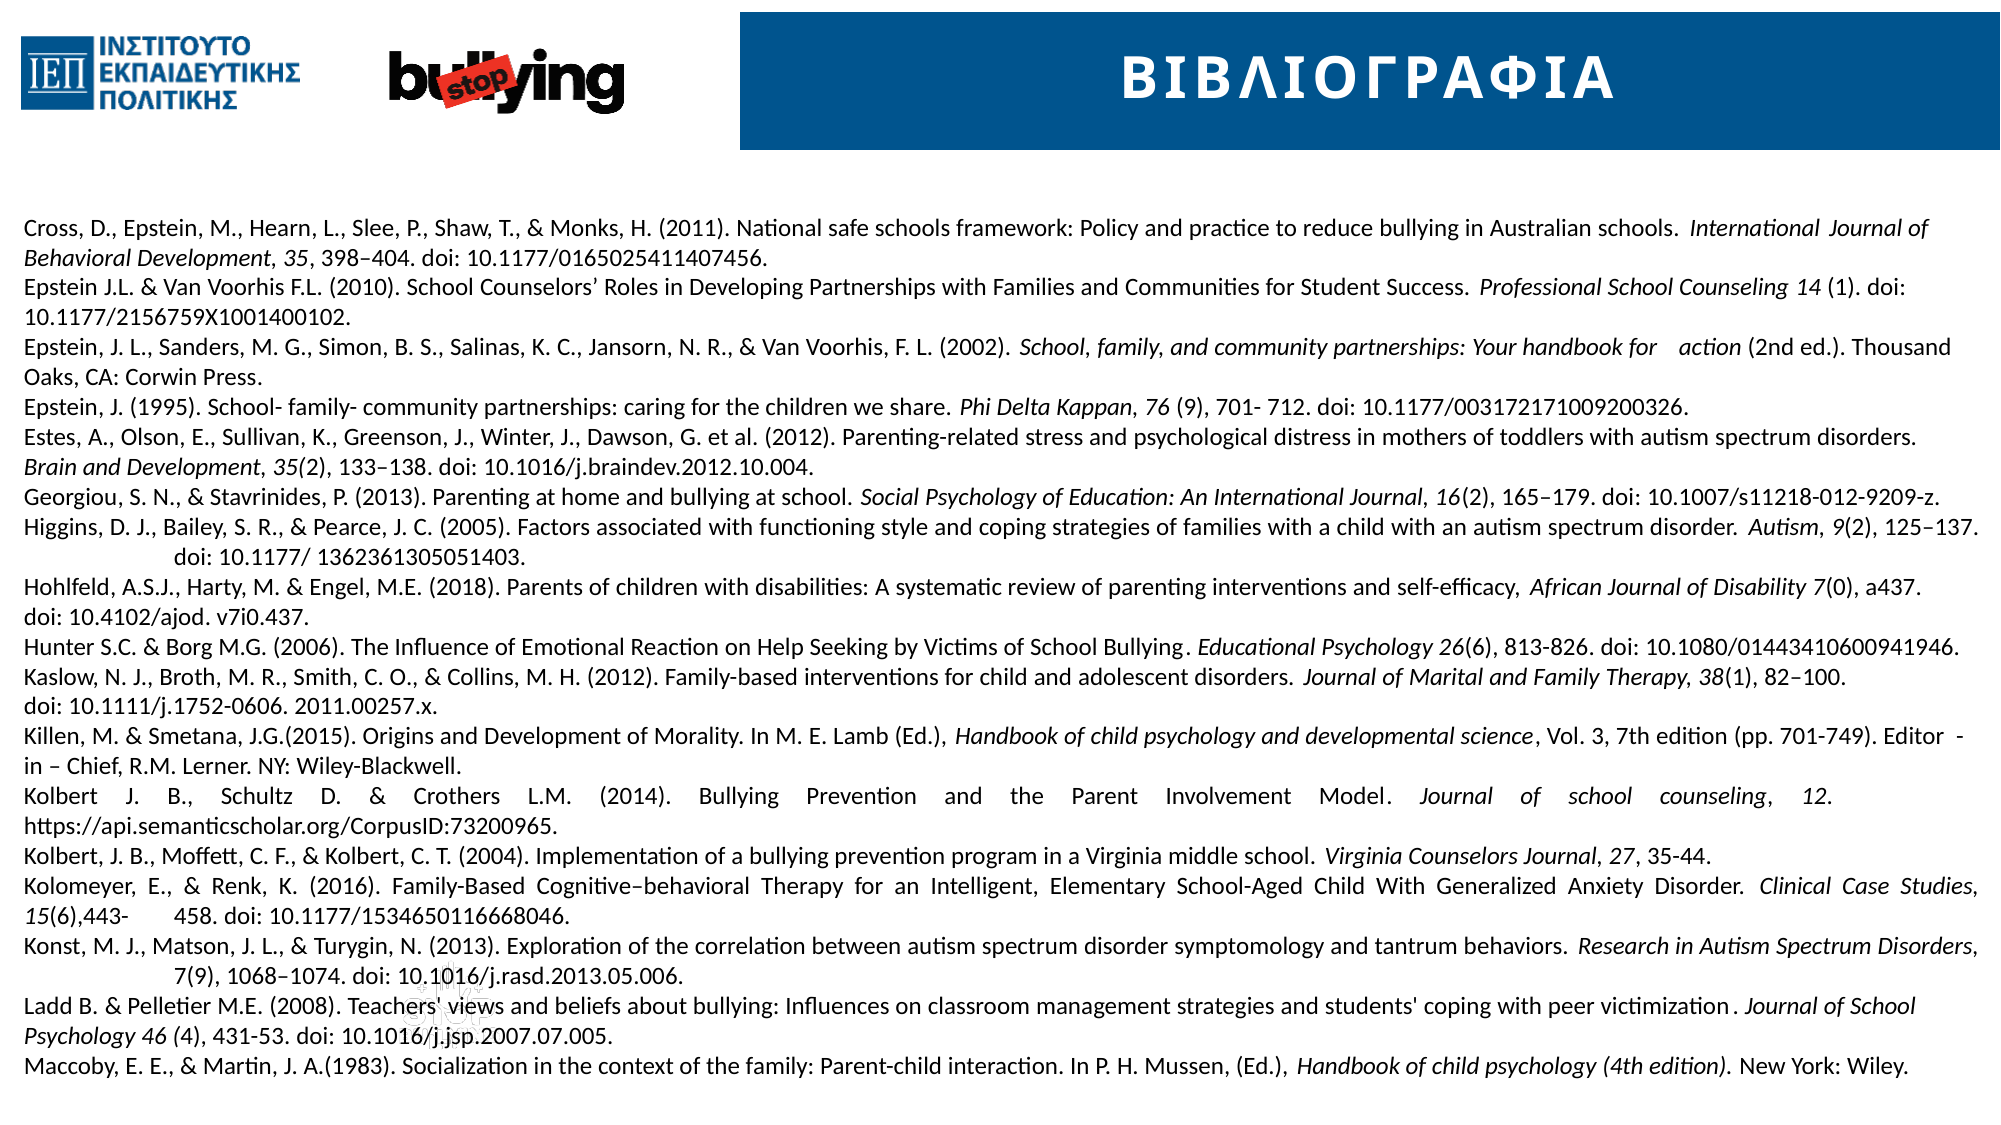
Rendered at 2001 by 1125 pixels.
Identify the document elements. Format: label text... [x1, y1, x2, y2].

text_box Cross, D., Epstein, M., Hearn, L., Slee, P., Shaw, T., & Monks, H. (2011). National safe schools framework: Policy and practice to reduce bullying in Australian schools. International Journal of Behavioral Development, 35, 398–404. doi: 10.1177/0165025411407456. Epstein J.L. & Van Voorhis F.L. (2010). School Counselors’ Roles in Developing Partnerships with Families and Communities for Student Success. Professional School Counseling 14 (1). doi: 10.1177/2156759X1001400102. Epstein, J. L., Sanders, M. G., Simon, B. S., Salinas, K. C., Jansorn, N. R., & Van Voorhis, F. L. (2002). School, family, and community partnerships: Your handbook for action (2nd ed.). Thousand Oaks, CA: Corwin Press. Epstein, J. (1995). School- family- community partnerships: caring for the children we share. Phi Delta Kappan, 76 (9), 701- 712. doi: 10.1177/003172171009200326. Estes, A., Olson, E., Sullivan, K., Greenson, J., Winter, J., Dawson, G. et al. (2012). Parenting-related stress and psychological distress in mothers of toddlers with autism spectrum disorders. Brain and Development, 35(2), 133–138. doi: 10.1016/j.braindev.2012.10.004. Georgiou, S. N., & Stavrinides, P. (2013). Parenting at home and bullying at school. Social Psychology of Education: An International Journal, 16(2), 165–179. doi: 10.1007/s11218-012-9209-z. Higgins, D. J., Bailey, S. R., & Pearce, J. C. (2005). Factors associated with functioning style and coping strategies of families with a child with an autism spectrum disorder. Autism, 9(2), 125–137. doi: 10.1177/ 1362361305051403. Hohlfeld, A.S.J., Harty, M. & Engel, M.E. (2018). Parents of children with disabilities: A systematic review of parenting interventions and self-efficacy, African Journal of Disability 7(0), a437. doi: 10.4102/ajod. v7i0.437. Hunter S.C. & Borg M.G. (2006). The Influence of Emotional Reaction on Help Seeking by Victims of School Bullying. Educational Psychology 26(6), 813-826. doi: 10.1080/01443410600941946. Kaslow, N. J., Broth, M. R., Smith, C. O., & Collins, M. H. (2012). Family-based interventions for child and adolescent disorders. Journal of Marital and Family Therapy, 38(1), 82–100. doi: 10.1111/j.1752-0606. 2011.00257.x. Killen, M. & Smetana, J.G.(2015). Origins and Development of Morality. In M. E. Lamb (Ed.), Handbook of child psychology and developmental science, Vol. 3, 7th edition (pp. 701-749). Editor - in – Chief, R.M. Lerner. NY: Wiley-Blackwell. Kolbert J. B., Schultz D. & Crothers L.M. (2014). Bullying Prevention and the Parent Involvement Model. Journal of school counseling, 12. https://api.semanticscholar.org/CorpusID:73200965. Kolbert, J. B., Moffett, C. F., & Kolbert, C. T. (2004). Implementation of a bullying prevention program in a Virginia middle school. Virginia Counselors Journal, 27, 35-44. Kolomeyer, E., & Renk, K. (2016). Family-Based Cognitive–behavioral Therapy for an Intelligent, Elementary School-Aged Child With Generalized Anxiety Disorder. Clinical Case Studies, 15(6),443- 458. doi: 10.1177/1534650116668046. Konst, M. J., Matson, J. L., & Turygin, N. (2013). Exploration of the correlation between autism spectrum disorder symptomology and tantrum behaviors. Research in Autism Spectrum Disorders, 7(9), 1068–1074. doi: 10.1016/j.rasd.2013.05.006. Ladd B. & Pelletier M.E. (2008). Teachers' views and beliefs about bullying: Influences on classroom management strategies and students' coping with peer victimization. Journal of School Psychology 46 (4), 431-53. doi: 10.1016/j.jsp.2007.07.005. Maccoby, E. E., & Martin, J. A.(1983). Socialization in the context of the family: Parent-child interaction. In P. H. Mussen, (Ed.), Handbook of child psychology (4th edition). New York: Wiley. [9, 203, 1995, 1117]
picture [740, 12, 2000, 150]
text_box ΒΙΒΛΙΟΓΡΑΦΙΑ [712, 32, 2000, 188]
picture [21, 36, 300, 110]
picture [390, 953, 509, 1057]
picture [389, 48, 624, 115]
